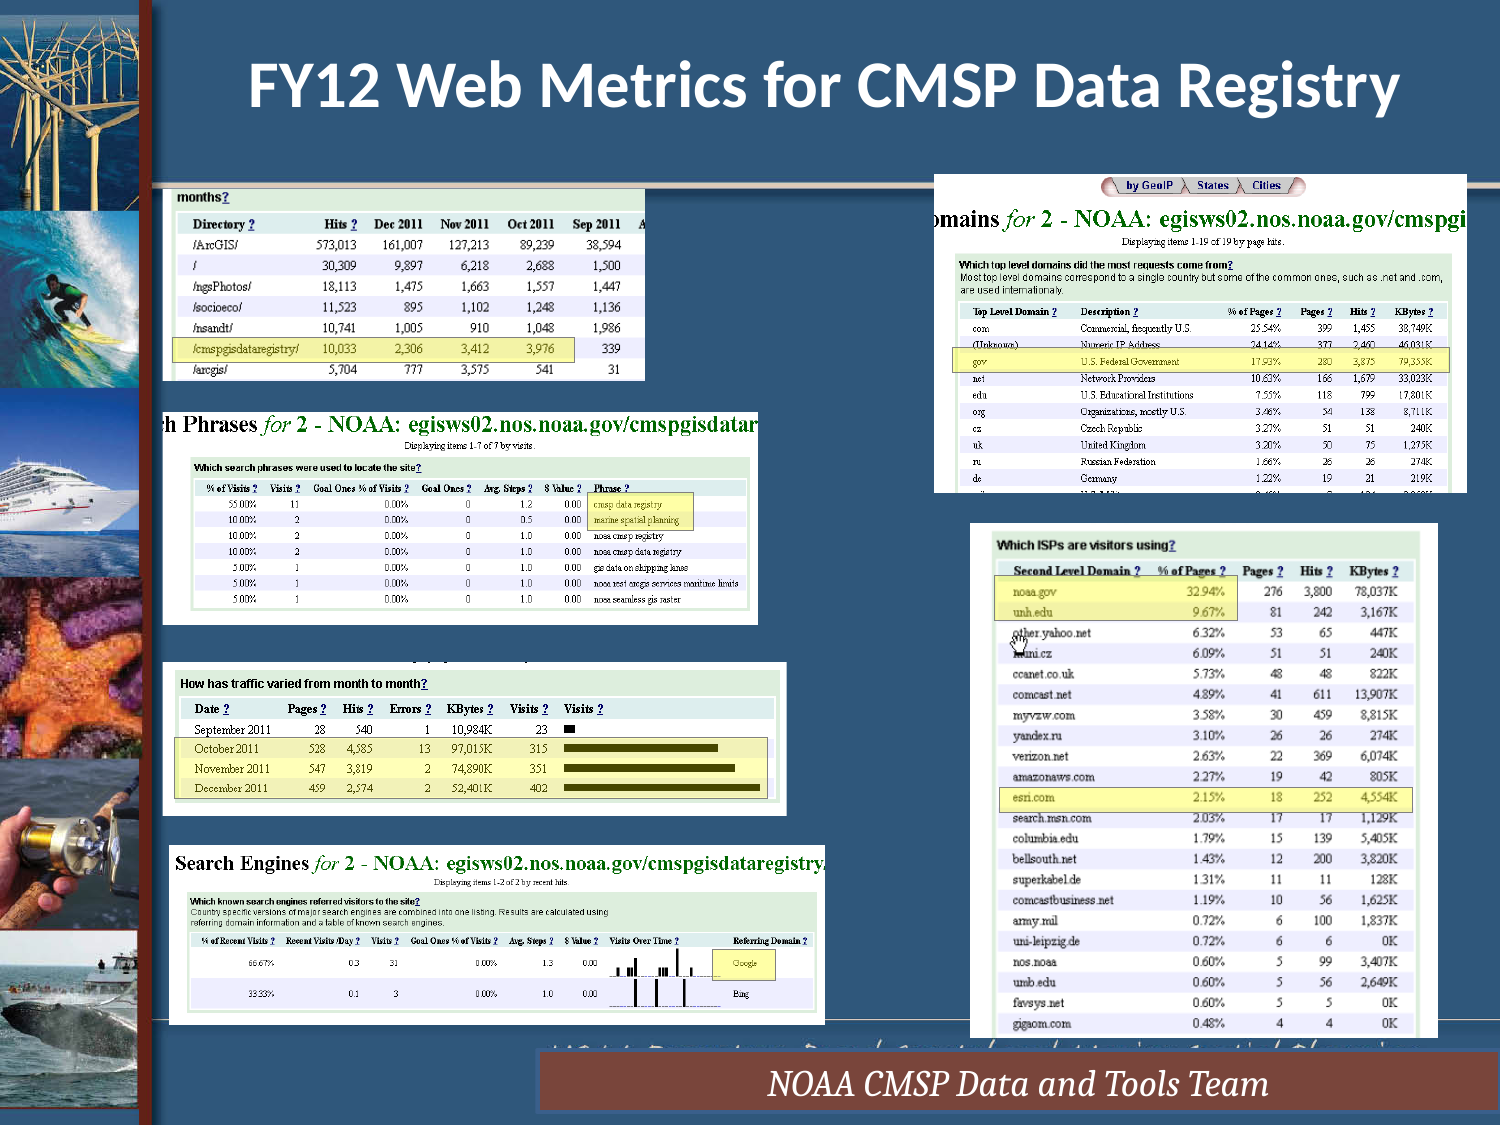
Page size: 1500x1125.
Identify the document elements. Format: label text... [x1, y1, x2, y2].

picture [0, 0, 1500, 1125]
title FY12 Web Metrics for CMSP Data Registry [149, 0, 1500, 162]
